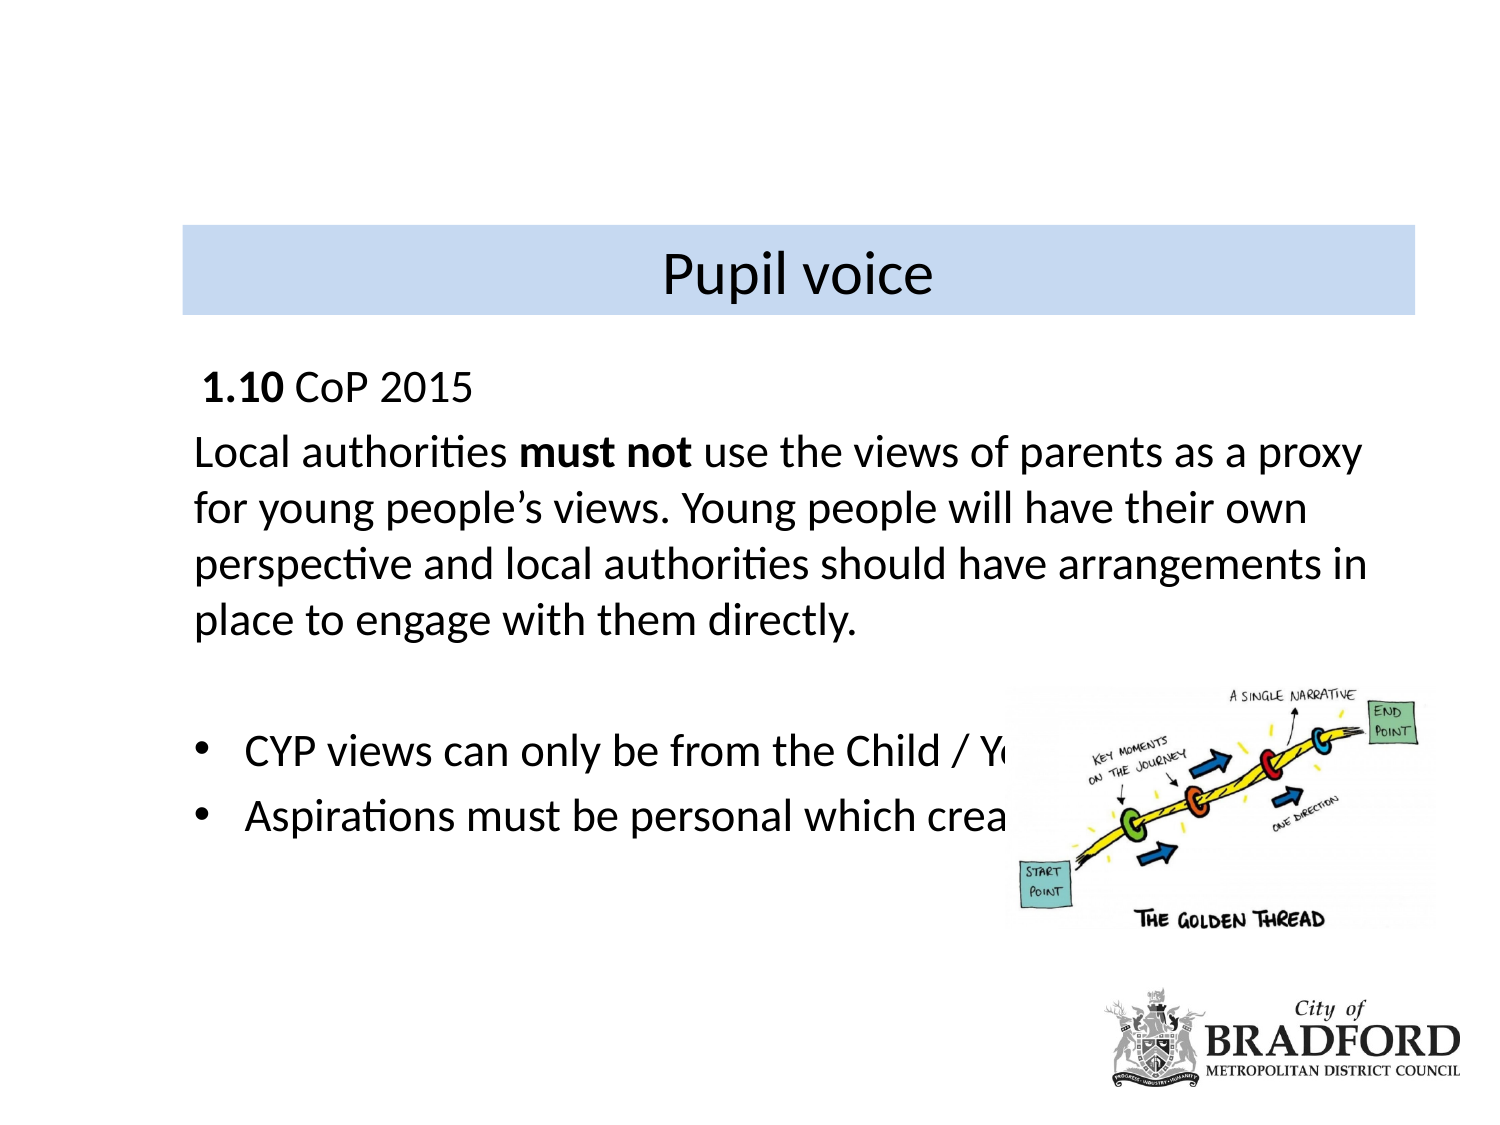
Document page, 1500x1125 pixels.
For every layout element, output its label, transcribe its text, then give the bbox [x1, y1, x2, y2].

picture [1104, 987, 1460, 1087]
title Pupil voice [182, 224, 1416, 315]
list 1.10 CoP 2015 Local authorities must not use the views of parents as a proxy for young people’s views. Young people will have their own perspective and local authorities should have arrangements in place to engage with them directly. CYP views can only be from the Child / Young Person Aspirations must be personal which create the… [182, 349, 1416, 854]
picture [1004, 686, 1436, 930]
